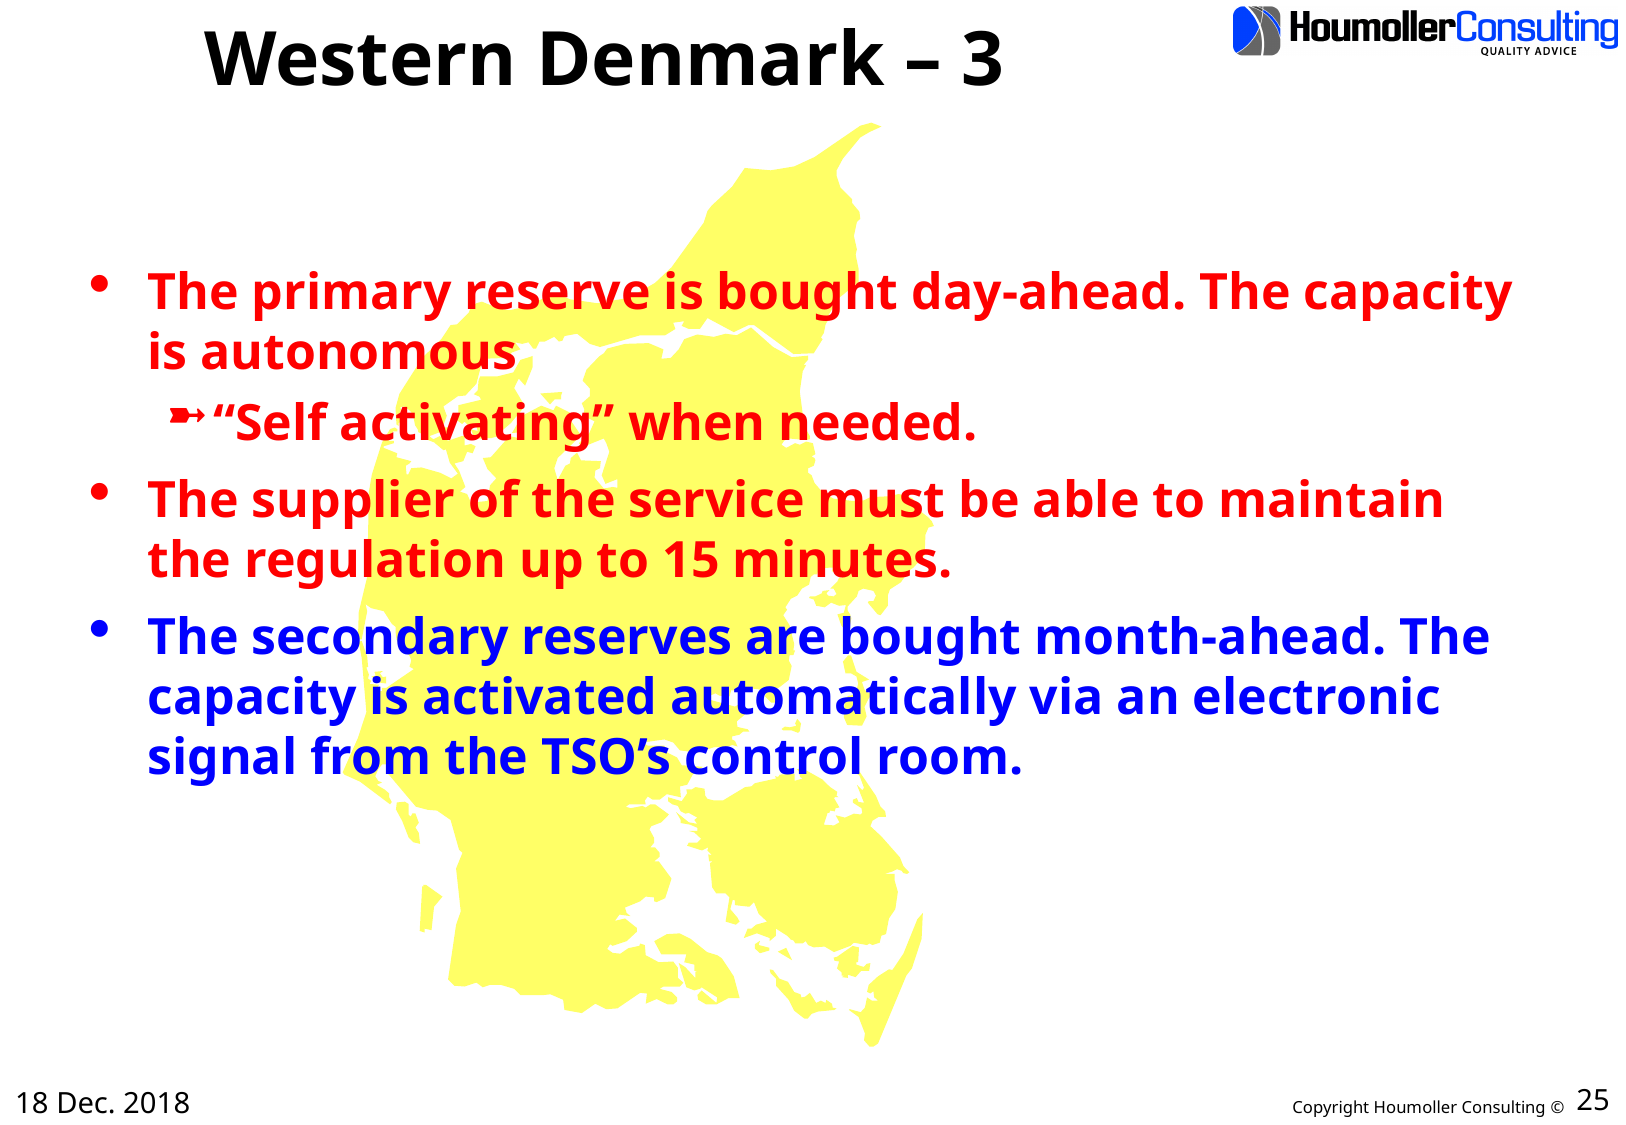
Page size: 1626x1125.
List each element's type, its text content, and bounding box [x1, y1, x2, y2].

title Western Denmark – 3 [0, 2, 1210, 110]
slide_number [0, 1063, 339, 1125]
picture [1233, 6, 1618, 56]
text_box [342, 122, 935, 1048]
slide_number 25 [1286, 1063, 1625, 1125]
list The primary reserve is bought day-ahead. The capacity is autonomous “Self activating” when needed. The supplier of the service must be able to maintain the regulation up to 15 minutes. The secondary reserves are bought month-ahead. The capacity is activated automatically via an electronic signal from the TSO’s control room. [75, 252, 337, 922]
list The primary reserve is bought day-ahead. The capacity is autonomous “Self activating” when needed. The supplier of the service must be able to maintain the regulation up to 15 minutes. The secondary reserves are bought month-ahead. The capacity is activated automatically via an electronic signal from the TSO’s control room. [939, 252, 1548, 922]
